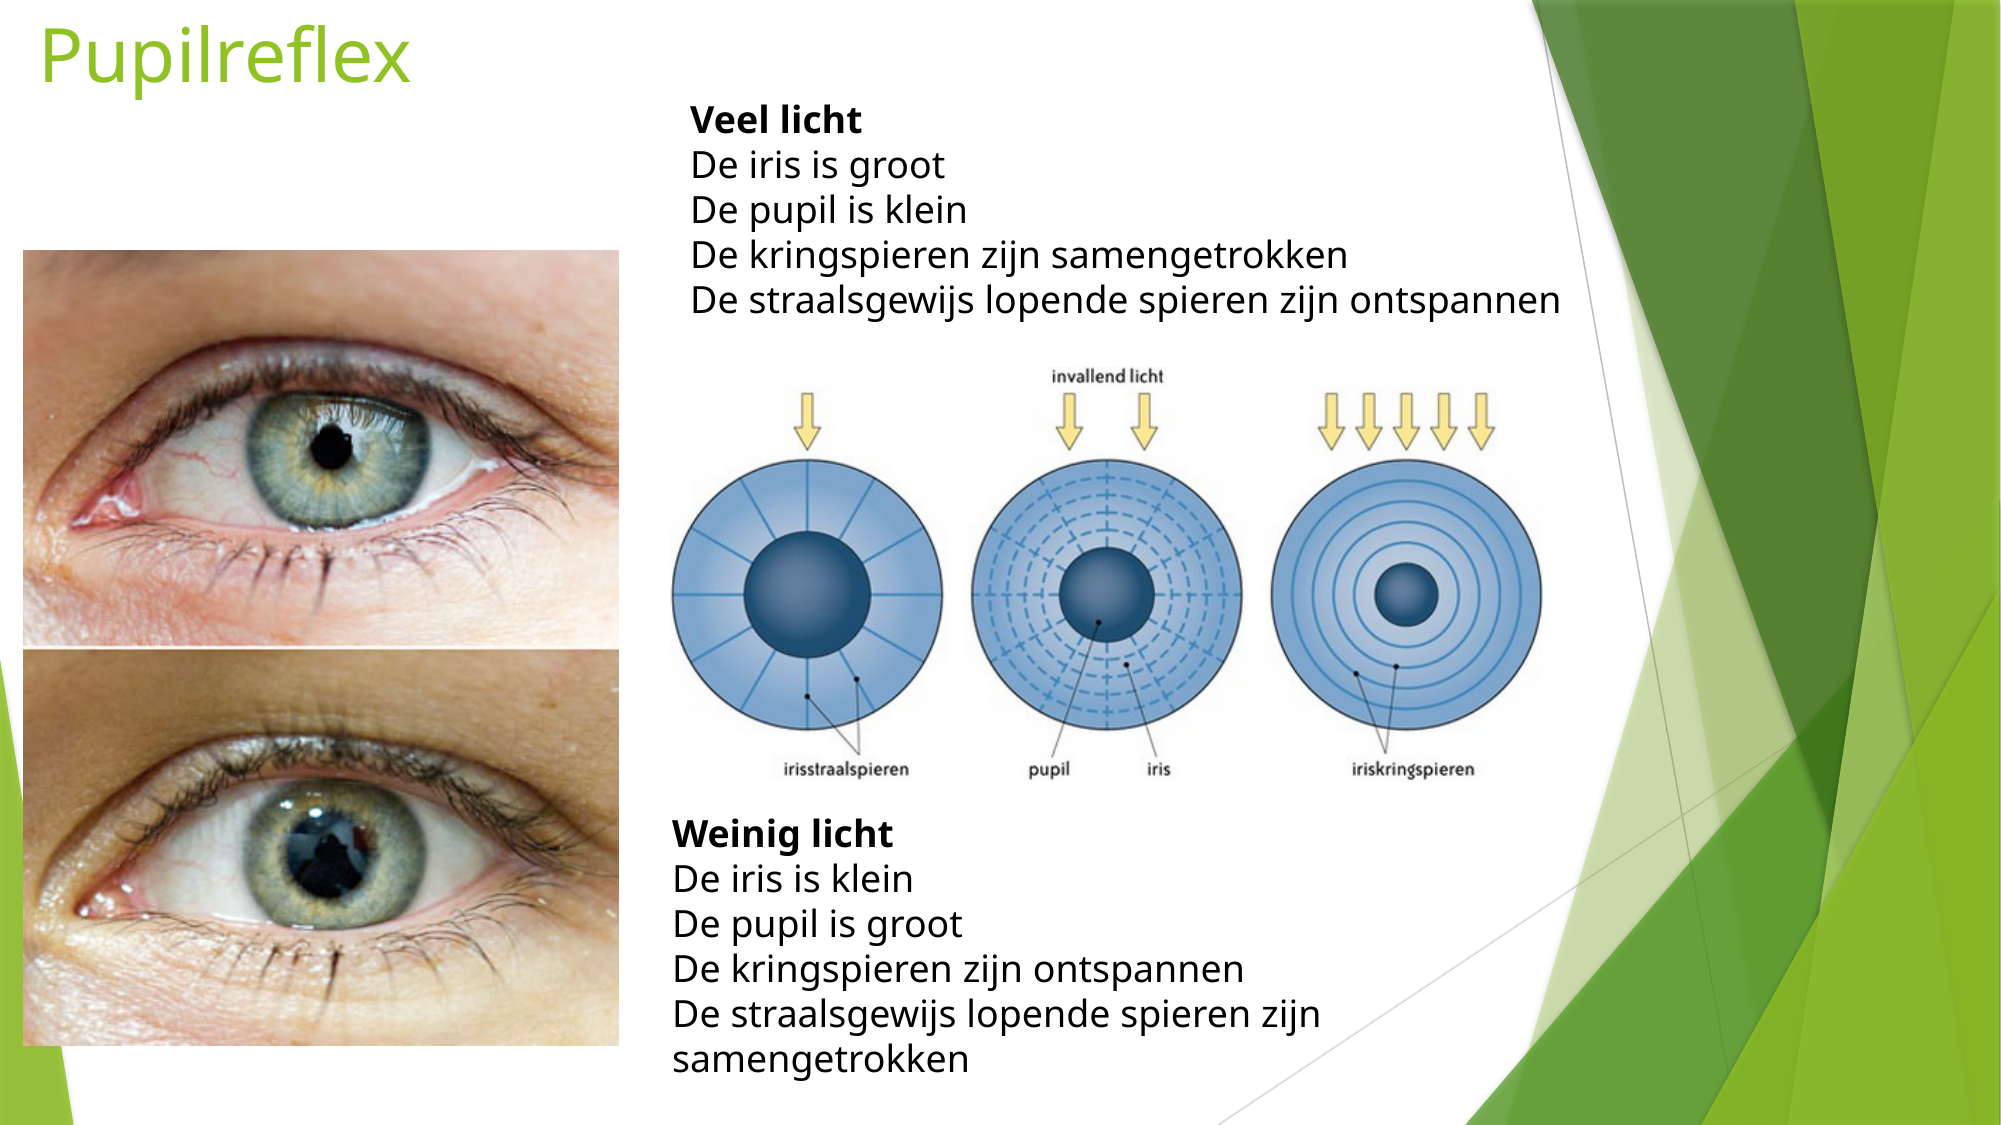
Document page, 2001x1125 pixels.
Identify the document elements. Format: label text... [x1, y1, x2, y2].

text_box Weinig licht De iris is klein De pupil is groot De kringspieren zijn ontspannen De straalsgewijs lopende spieren zijn samengetrokken [657, 802, 1574, 1088]
picture [647, 366, 1575, 790]
picture [22, 249, 620, 1046]
title Pupilreflex [23, 0, 1434, 217]
text_box Veel licht De iris is groot De pupil is klein De kringspieren zijn samengetrokken De straalsgewijs lopende spieren zijn ontspannen [675, 89, 1593, 329]
